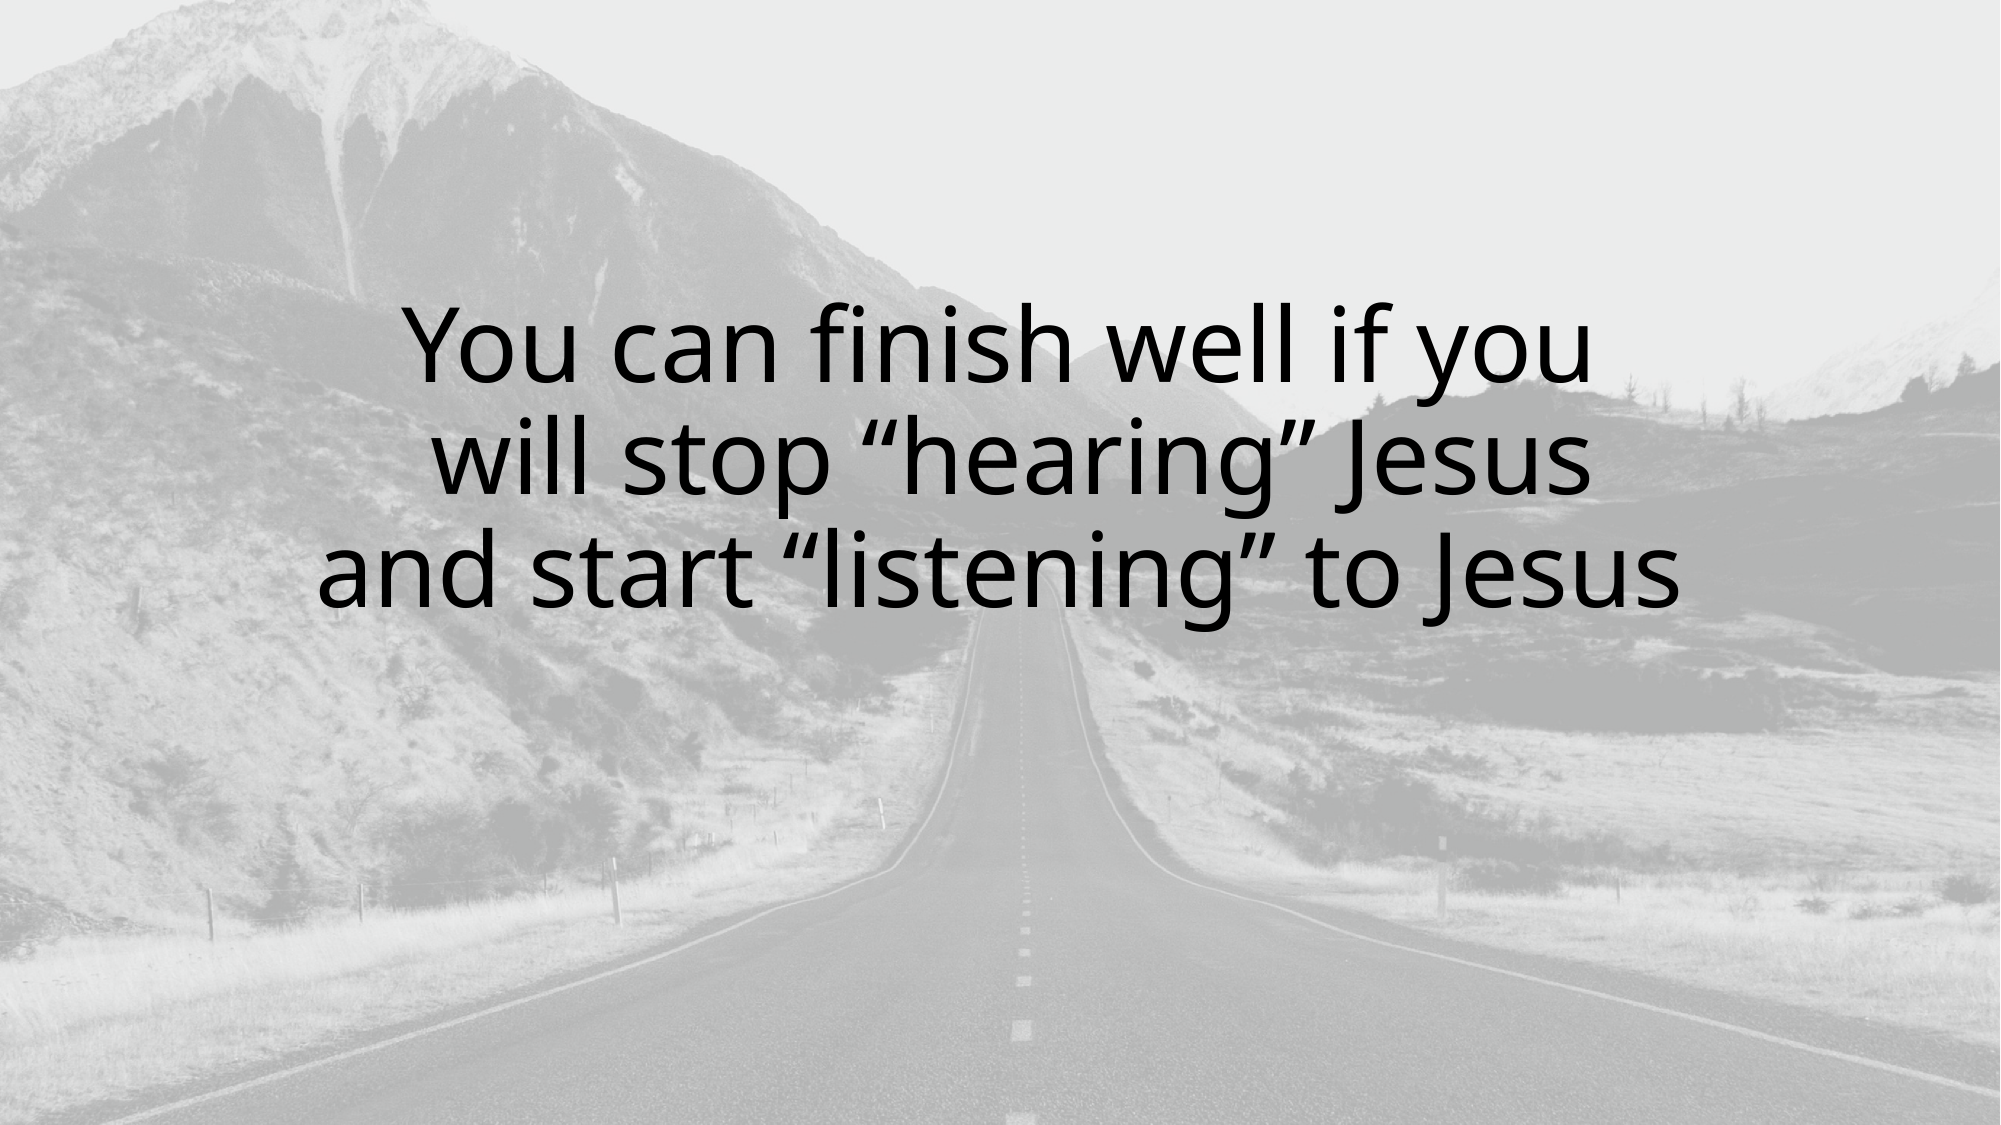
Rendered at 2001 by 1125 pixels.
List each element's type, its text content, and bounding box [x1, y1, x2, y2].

text_box You can finish well if you will stop “hearing” Jesus and start “listening” to Jesus [167, 285, 1833, 475]
picture [0, 0, 2001, 1125]
